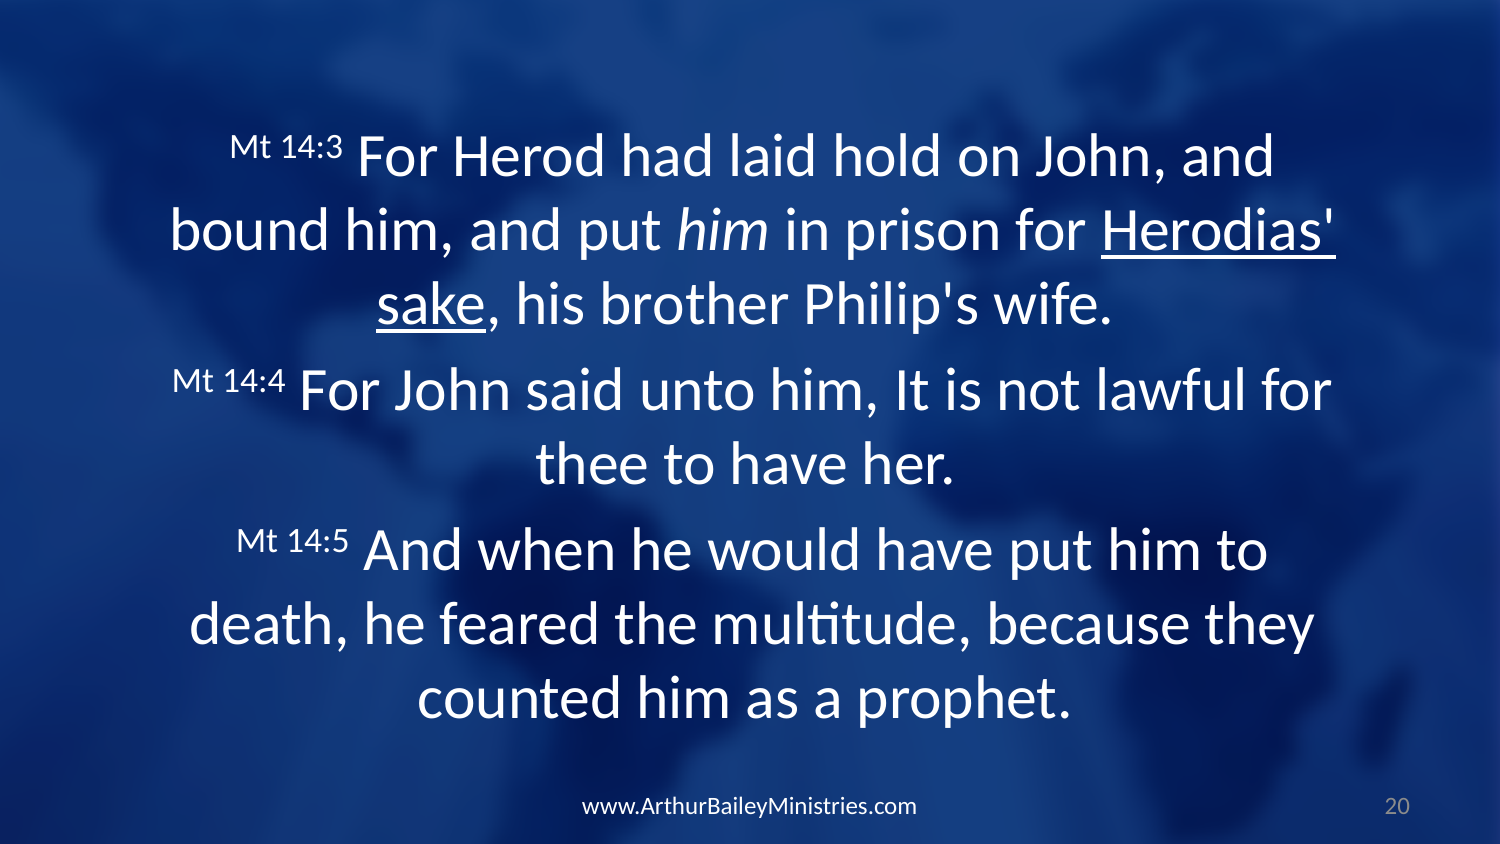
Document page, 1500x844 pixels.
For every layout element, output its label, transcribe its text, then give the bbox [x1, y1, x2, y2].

list Mt 14:3 For Herod had laid hold on John, and bound him, and put him in prison for Herodias' sake, his brother Philip's wife. Mt 14:4 For John said unto him, It is not lawful for thee to have her. Mt 14:5 And when he would have put him to death, he feared the multitude, because they counted him as a prophet. [151, 107, 1355, 741]
picture [0, 0, 1500, 844]
footer www.ArthurBaileyMinistries.com [512, 782, 988, 827]
slide_number 20 [1074, 782, 1425, 827]
